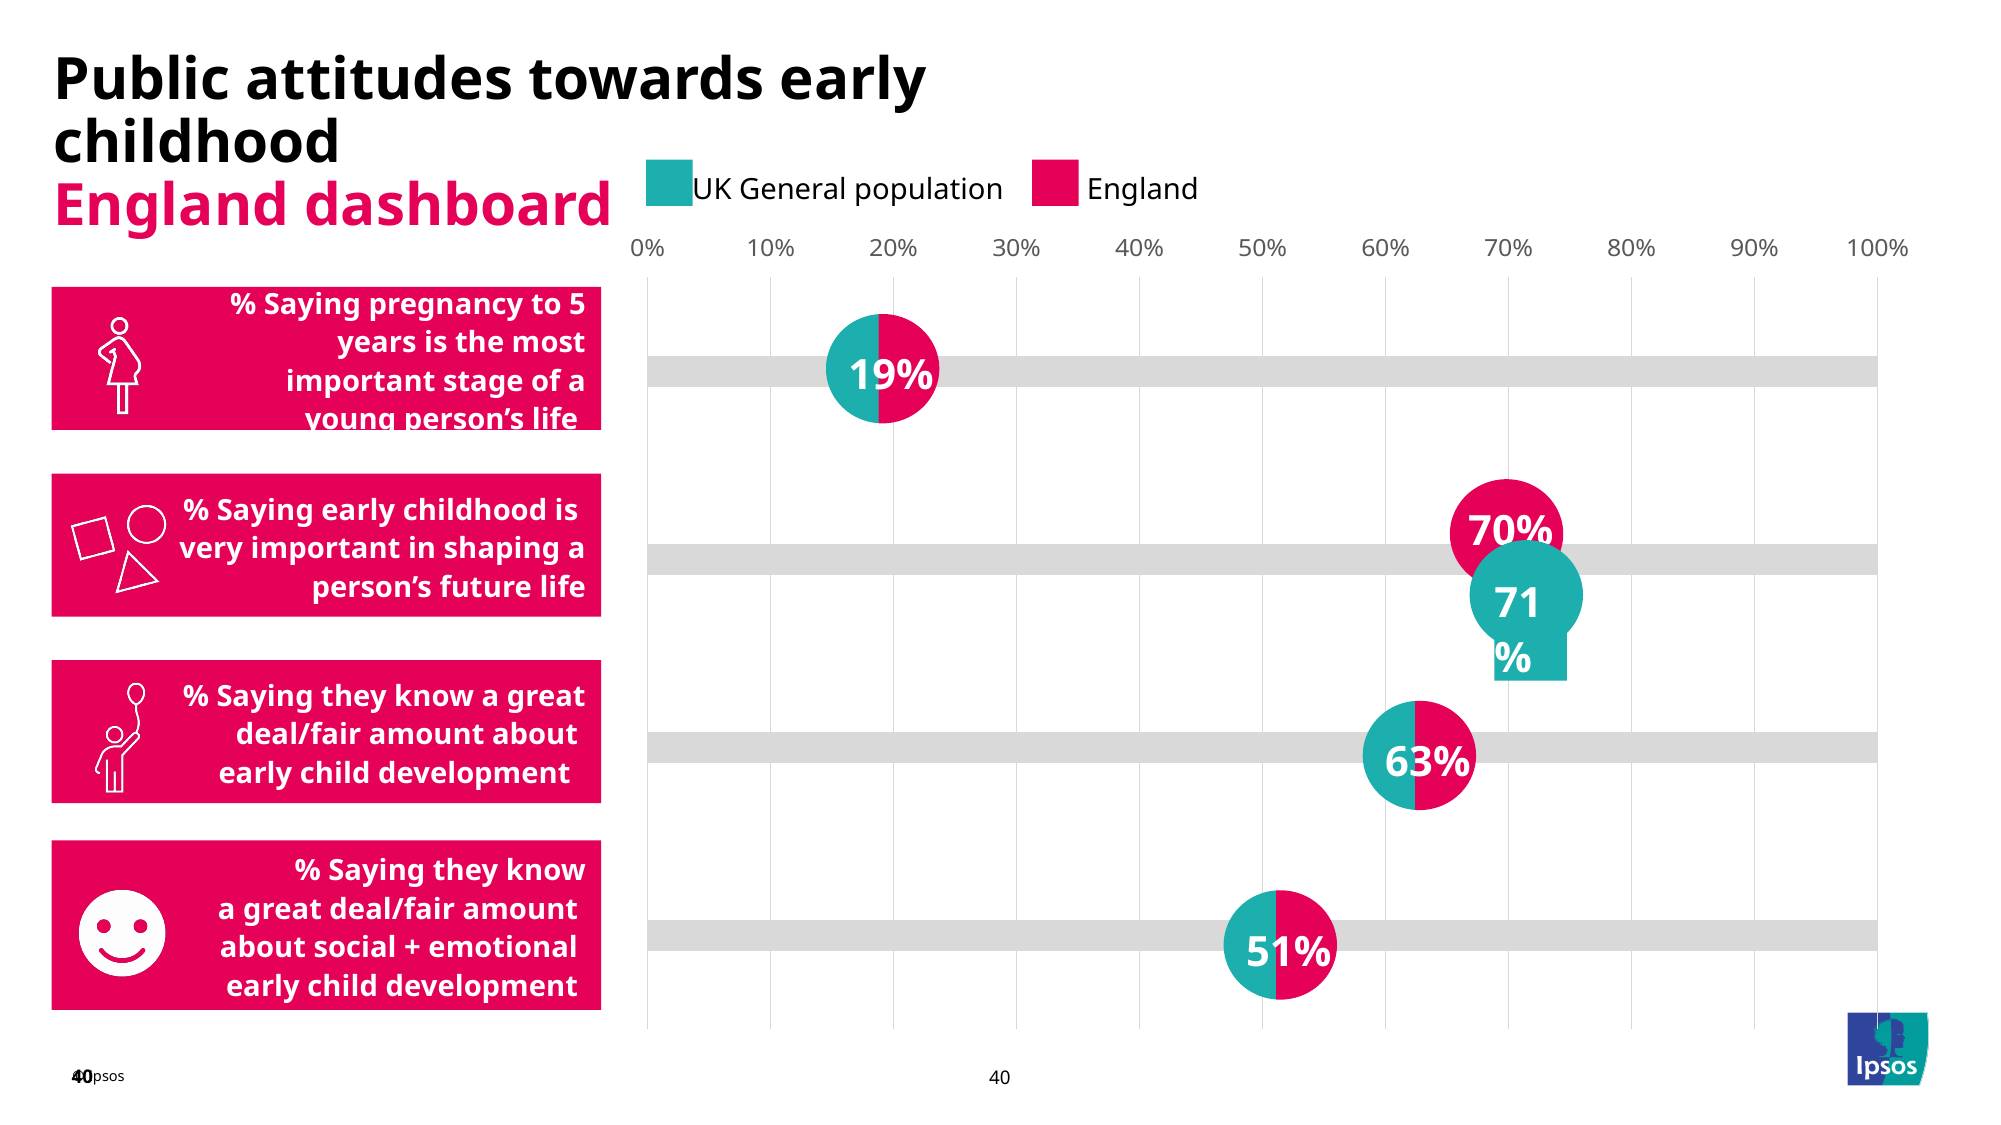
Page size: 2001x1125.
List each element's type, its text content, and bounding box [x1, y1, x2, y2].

picture [1847, 1012, 1929, 1086]
text_box % Saying early childhood is very important in shaping a person’s future life [51, 473, 156, 618]
picture [70, 314, 173, 417]
text_box % Saying pregnancy to 5 years is the most important stage of a young person’s life [51, 286, 156, 431]
text_box % Saying they know a great deal/fair amount about social + emotional early child development [51, 839, 156, 1011]
picture [67, 878, 177, 988]
picture [61, 680, 176, 795]
slide_number 40 [71, 1030, 122, 1090]
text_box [1223, 890, 1347, 1000]
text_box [1449, 479, 1564, 589]
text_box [646, 159, 990, 207]
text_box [1032, 159, 1202, 207]
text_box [825, 313, 949, 424]
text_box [1469, 540, 1584, 650]
text_box % Saying they know a great deal/fair amount about early child development [51, 659, 156, 804]
title Public attitudes towards early childhood England dashboard [53, 49, 1110, 167]
chart [156, 231, 1928, 1030]
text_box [1362, 700, 1486, 811]
picture [57, 488, 180, 610]
